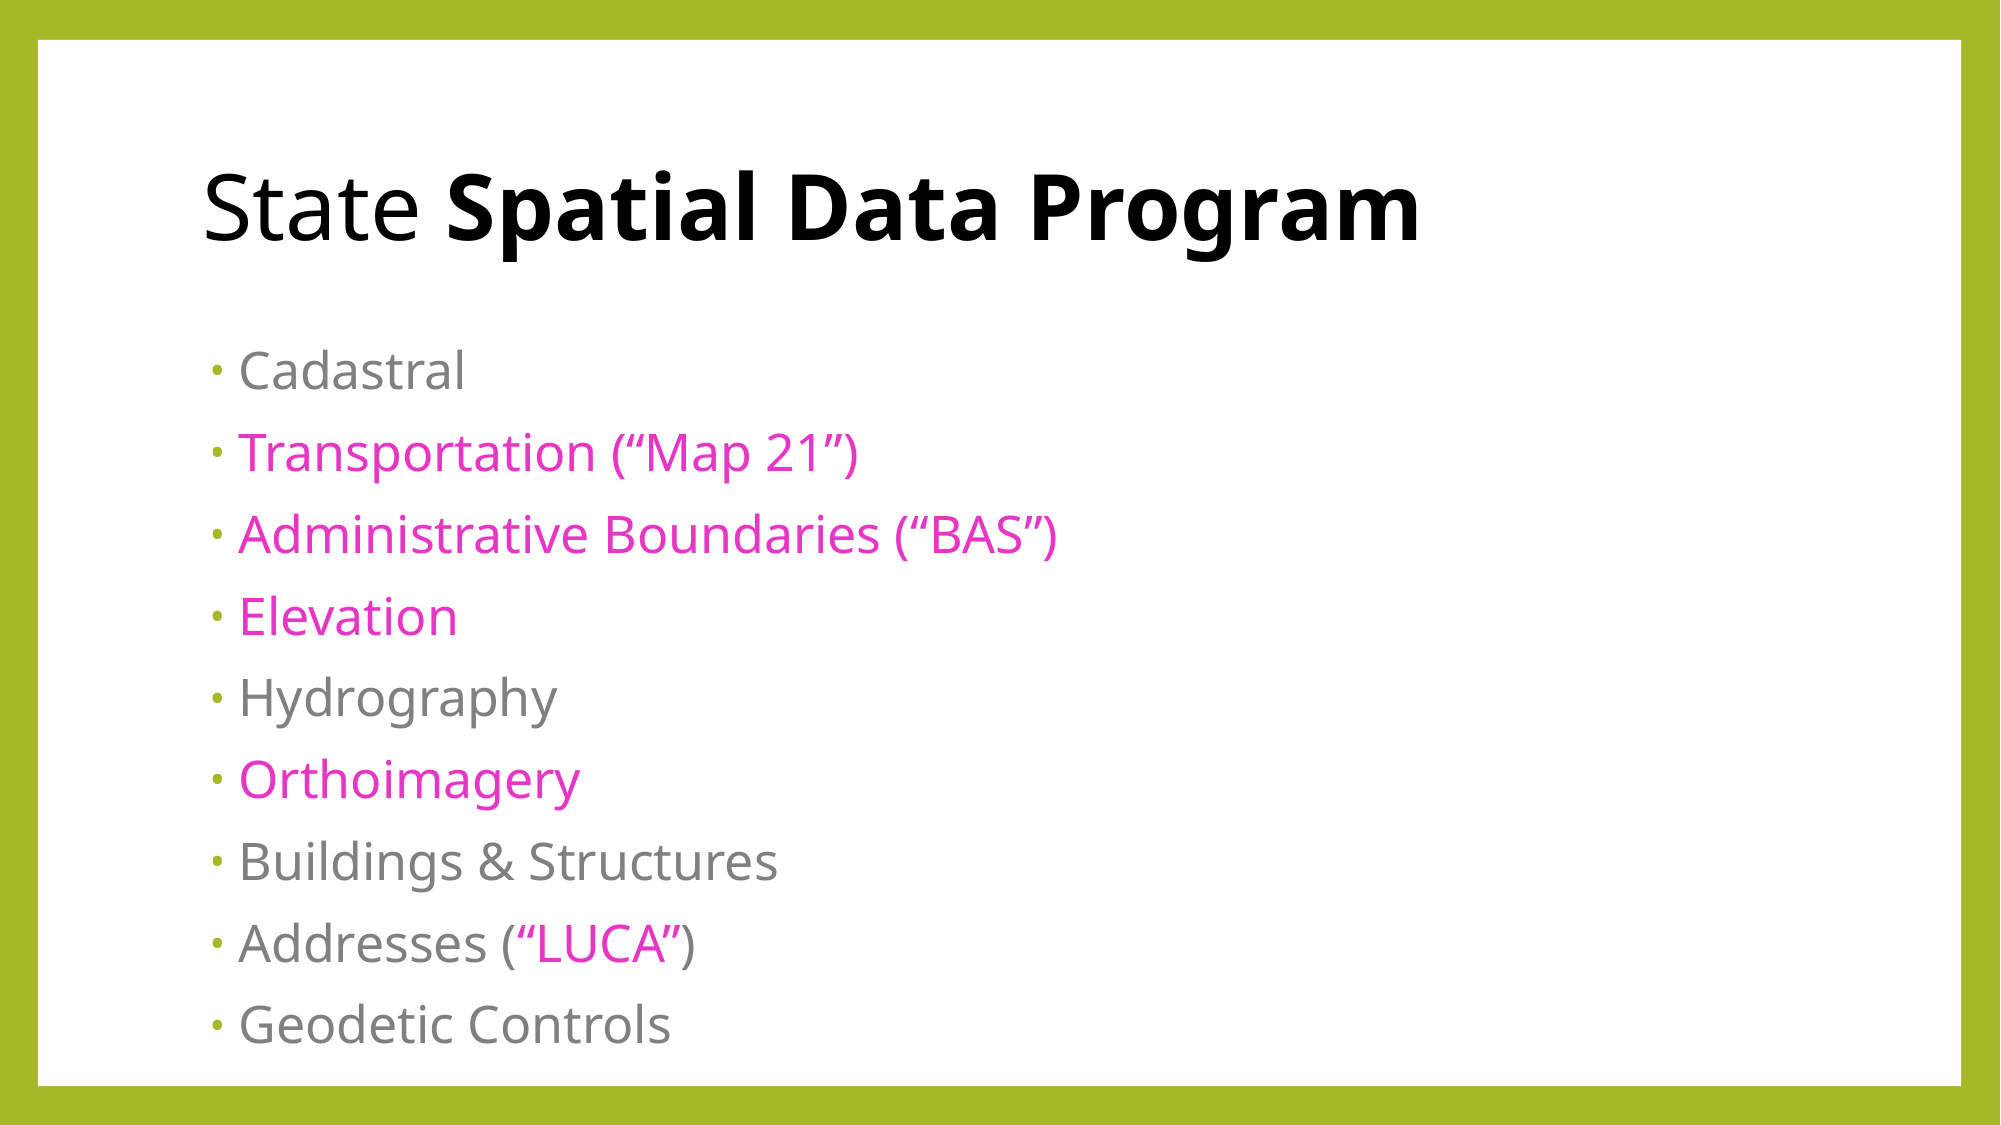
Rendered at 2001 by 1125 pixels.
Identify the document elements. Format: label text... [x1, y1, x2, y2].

title State Spatial Data Program [187, 99, 1808, 323]
list Cadastral Transportation (“Map 21”) Administrative Boundaries (“BAS”) Elevation Hydrography Orthoimagery Buildings & Structures Addresses (“LUCA”) Geodetic Controls [187, 337, 1808, 1064]
